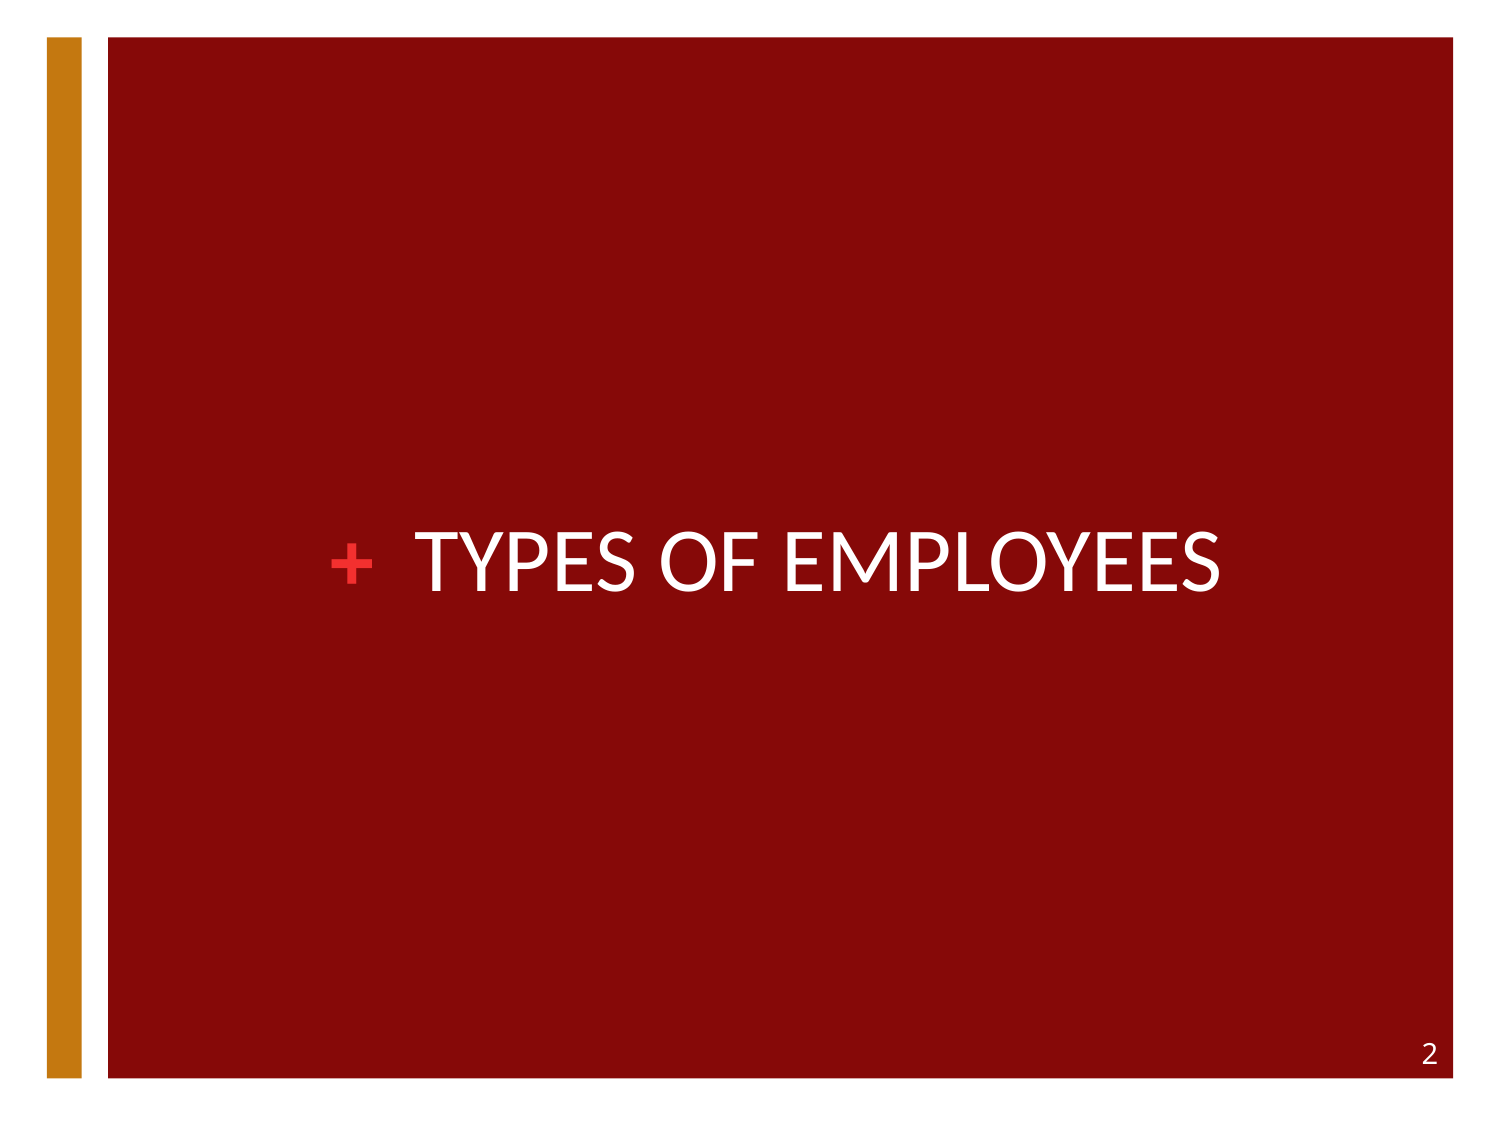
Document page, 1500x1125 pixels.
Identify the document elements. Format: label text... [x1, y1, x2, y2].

slide_number 2 [1362, 1025, 1454, 1085]
title TYPES OF EMPLOYEES [399, 393, 1387, 618]
